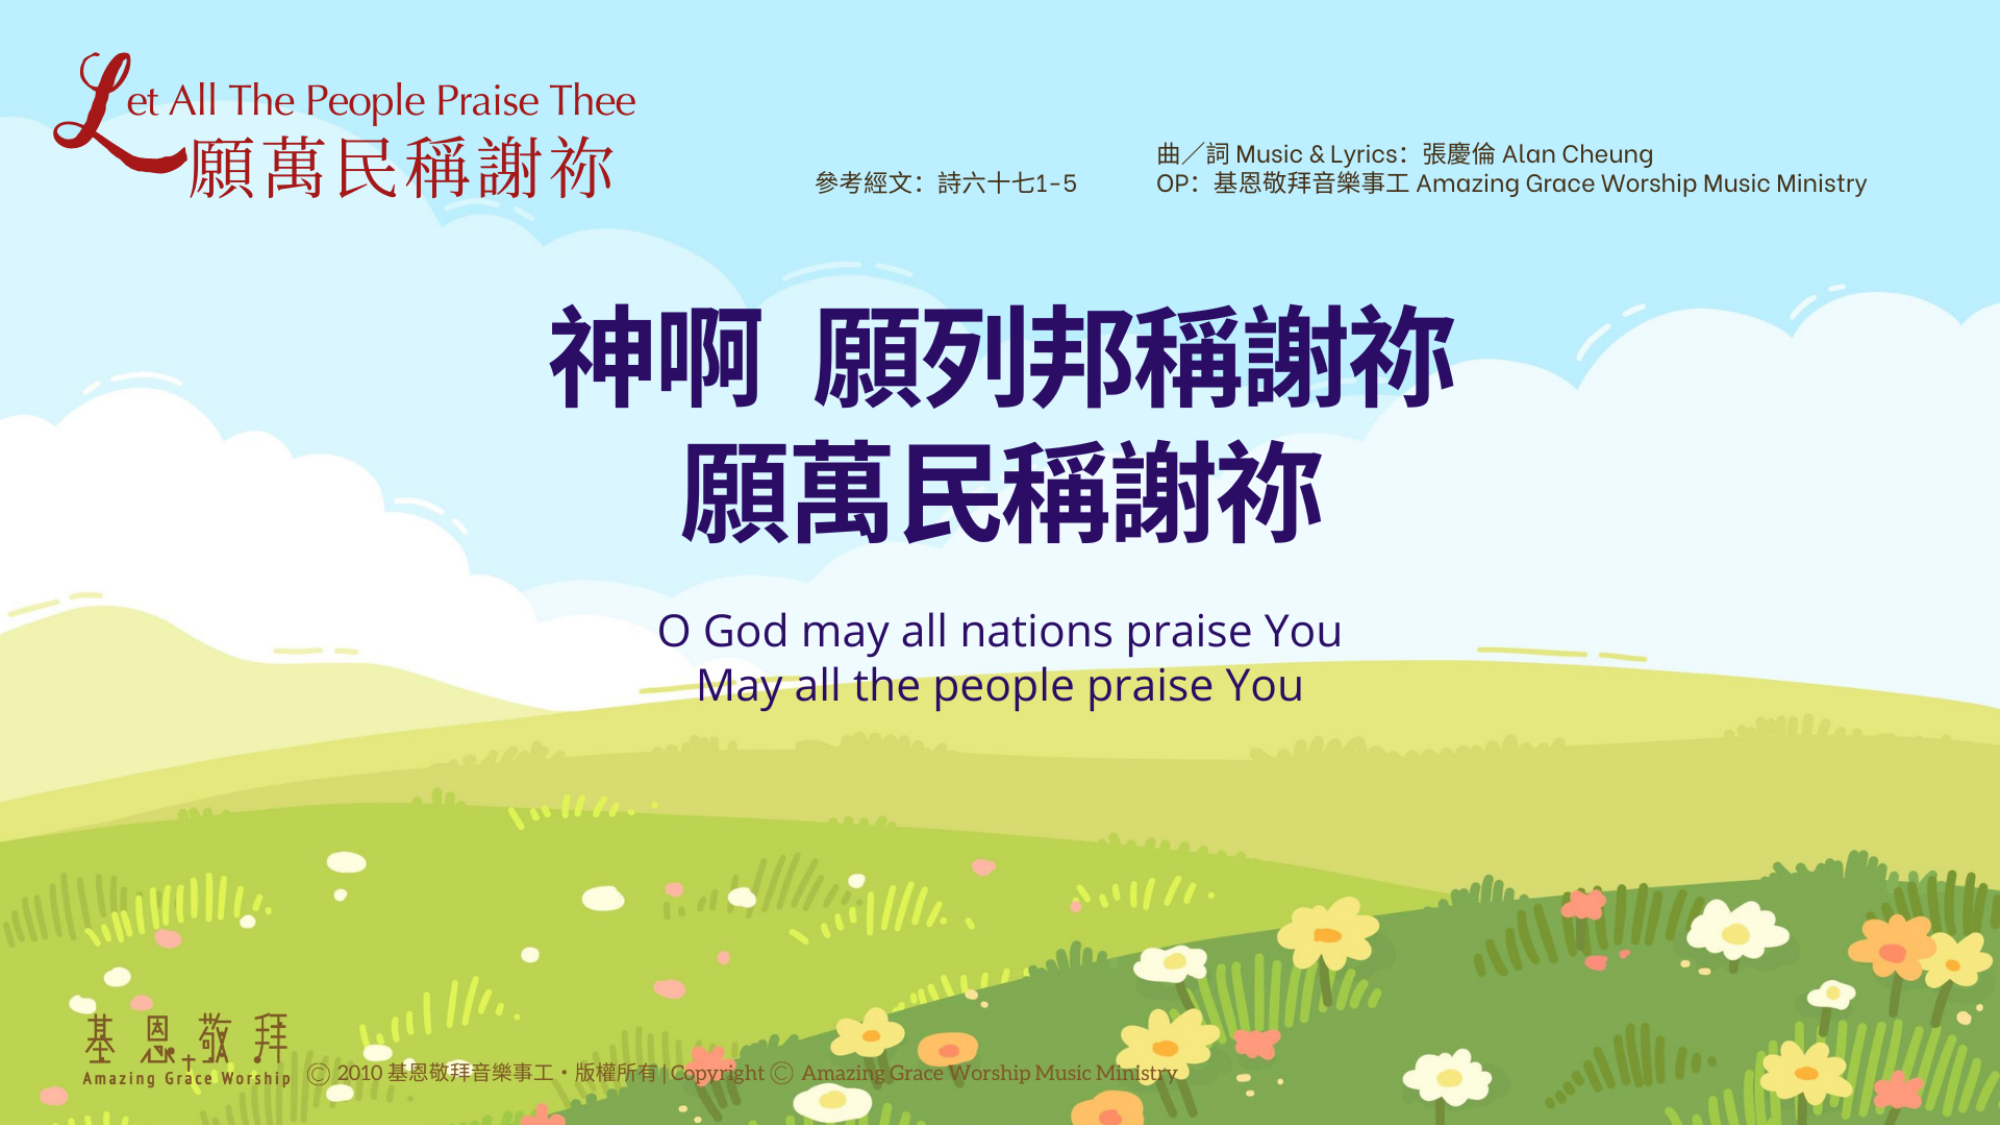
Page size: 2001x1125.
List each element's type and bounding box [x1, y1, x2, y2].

list [0, 0, 2000, 1125]
